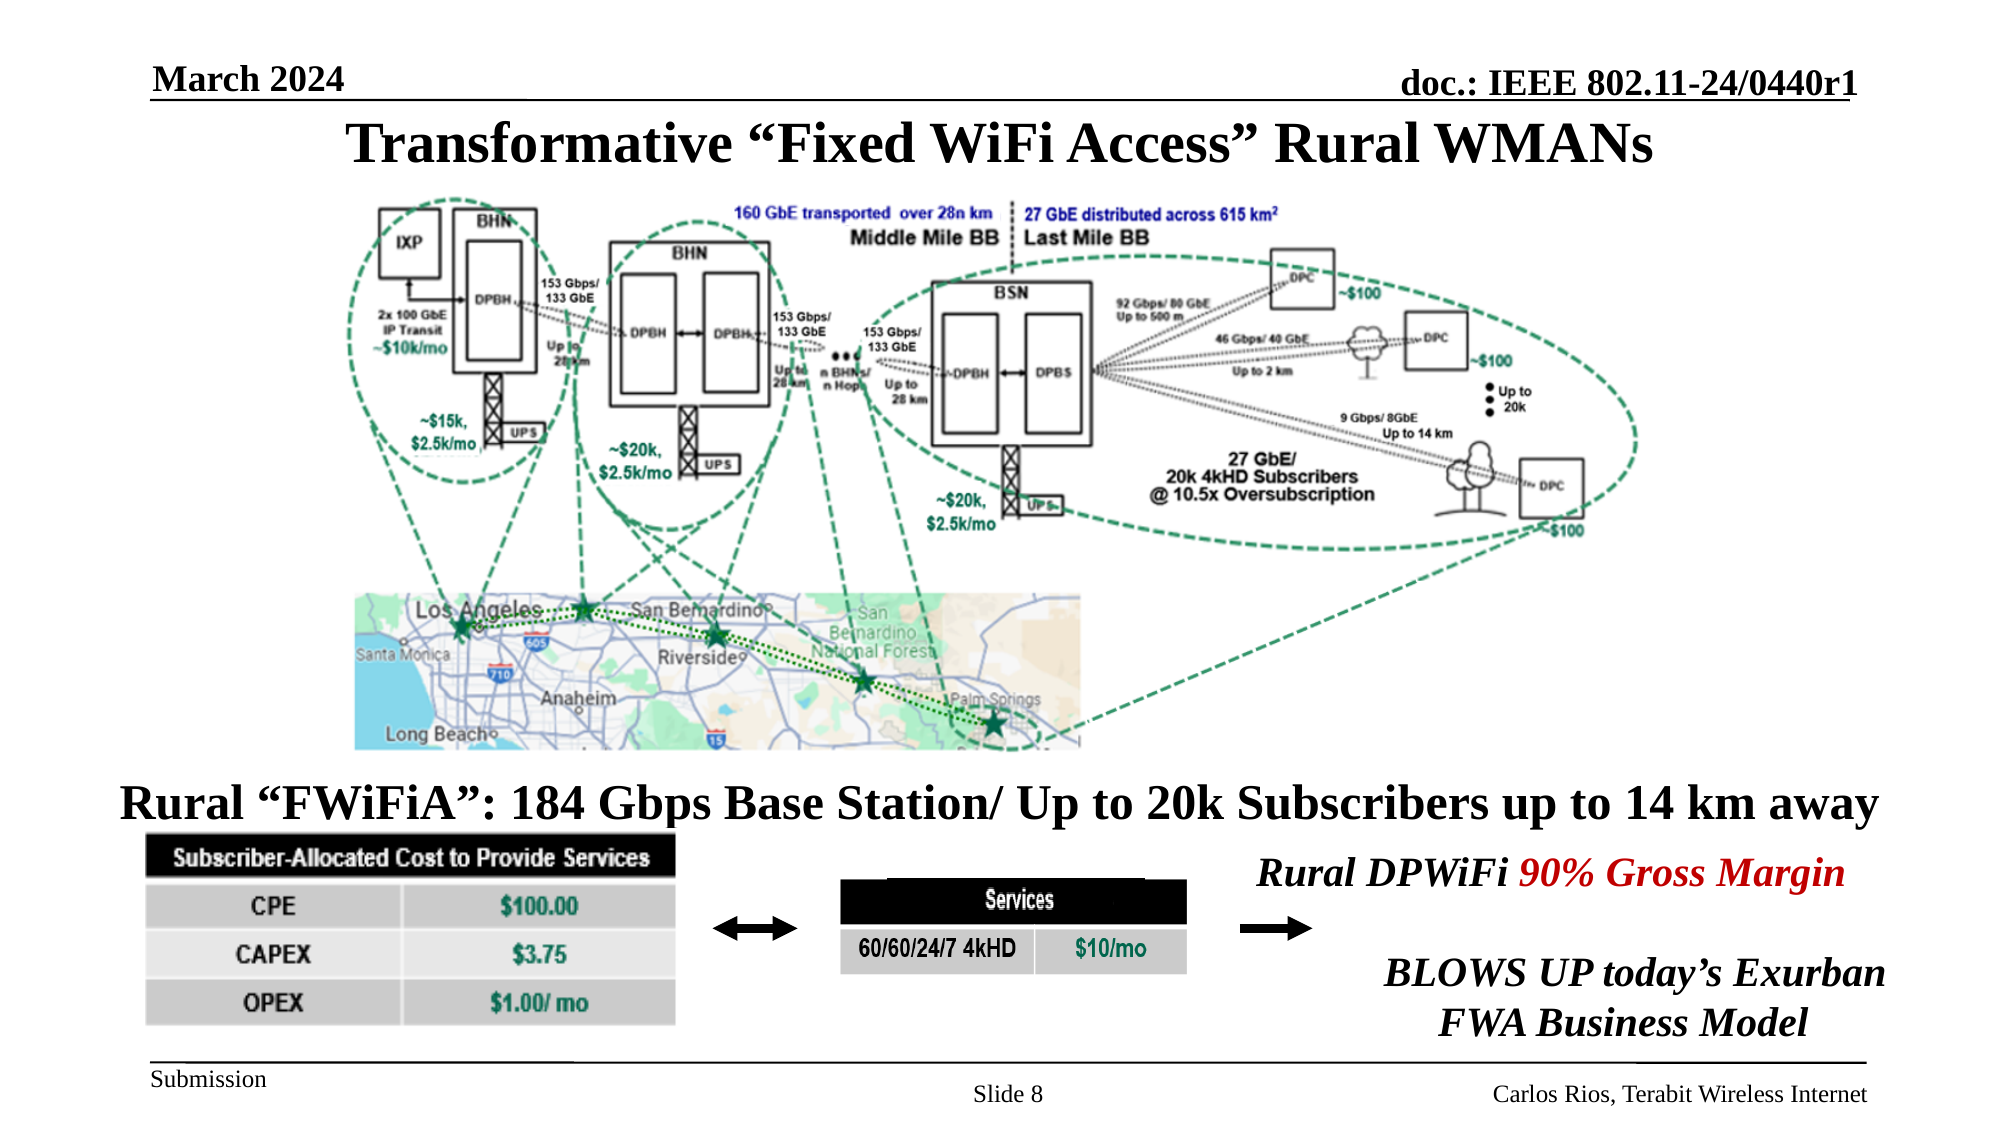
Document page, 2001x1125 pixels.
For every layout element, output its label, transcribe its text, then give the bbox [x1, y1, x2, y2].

footer Carlos Rios, Terabit Wireless Internet [1171, 1077, 1869, 1108]
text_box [336, 195, 1646, 762]
text_box Transformative “Fixed WiFi Access” Rural WMANs [150, 104, 1850, 175]
slide_number Slide 8 [950, 1077, 1067, 1125]
list Rural “FWiFiA”: 184 Gbps Base Station/ Up to 20k Subscribers up to 14 km away Rural DPWiFi 90% Gross Margin BLOWS UP today’s Exurban FWA Business Model [0, 762, 2000, 1042]
picture [145, 827, 680, 1033]
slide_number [152, 54, 563, 100]
picture [837, 868, 1192, 978]
